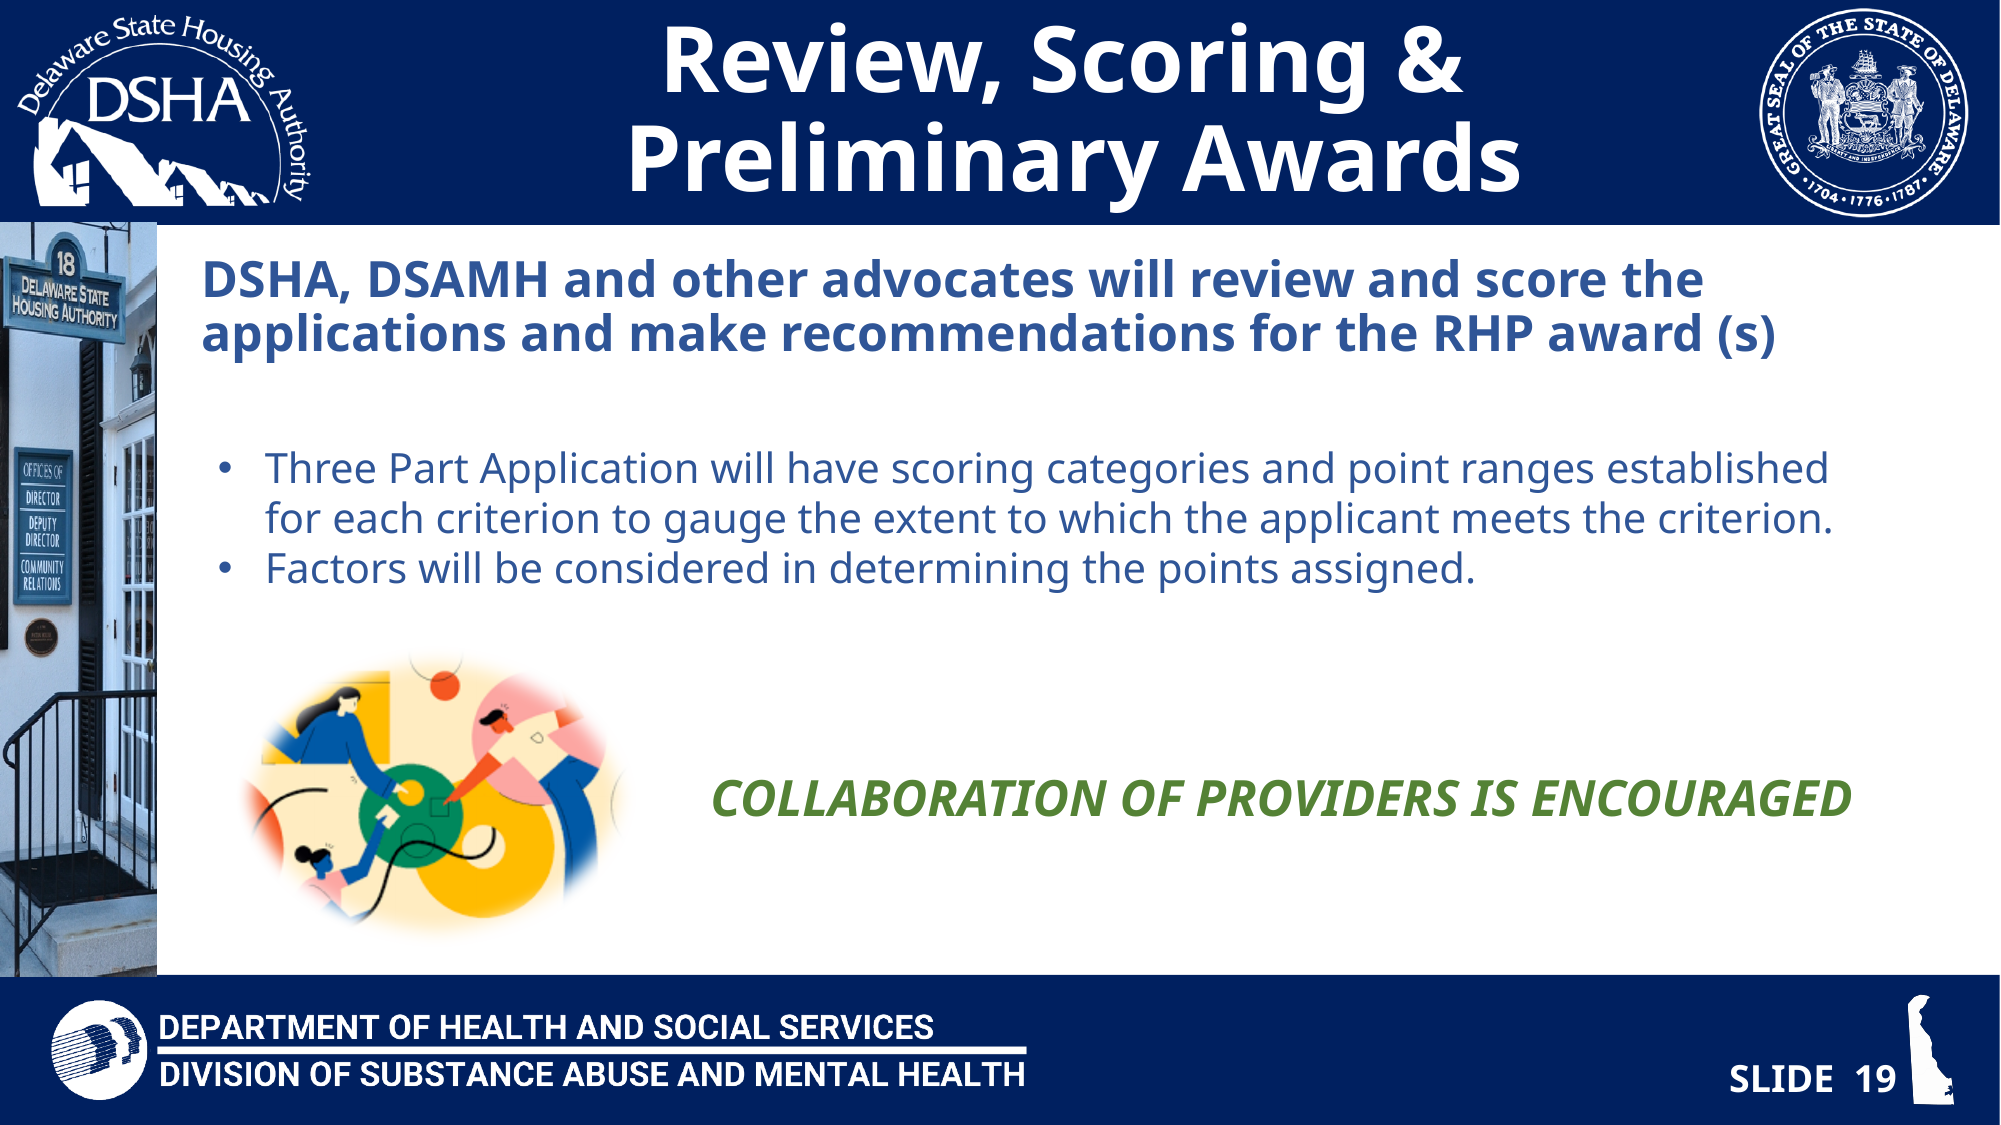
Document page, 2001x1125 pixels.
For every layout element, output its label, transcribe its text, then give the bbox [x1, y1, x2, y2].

list DSHA, DSAMH and other advocates will review and score the applications and make recommendations for the RHP award (s) [186, 247, 1958, 388]
picture [17, 15, 312, 207]
text_box Collaboration of providers is encouraged [695, 758, 1868, 834]
picture [1893, 993, 1969, 1107]
picture [233, 645, 639, 949]
picture [30, 993, 1045, 1107]
title Review, Scoring & Preliminary Awards [340, 59, 1808, 166]
text_box Three Part Application will have scoring categories and point ranges established for each criterion to gauge the extent to which the applicant meets the criterion. Factors will be considered in determining the points assigned. [203, 434, 1868, 645]
picture [0, 222, 157, 977]
